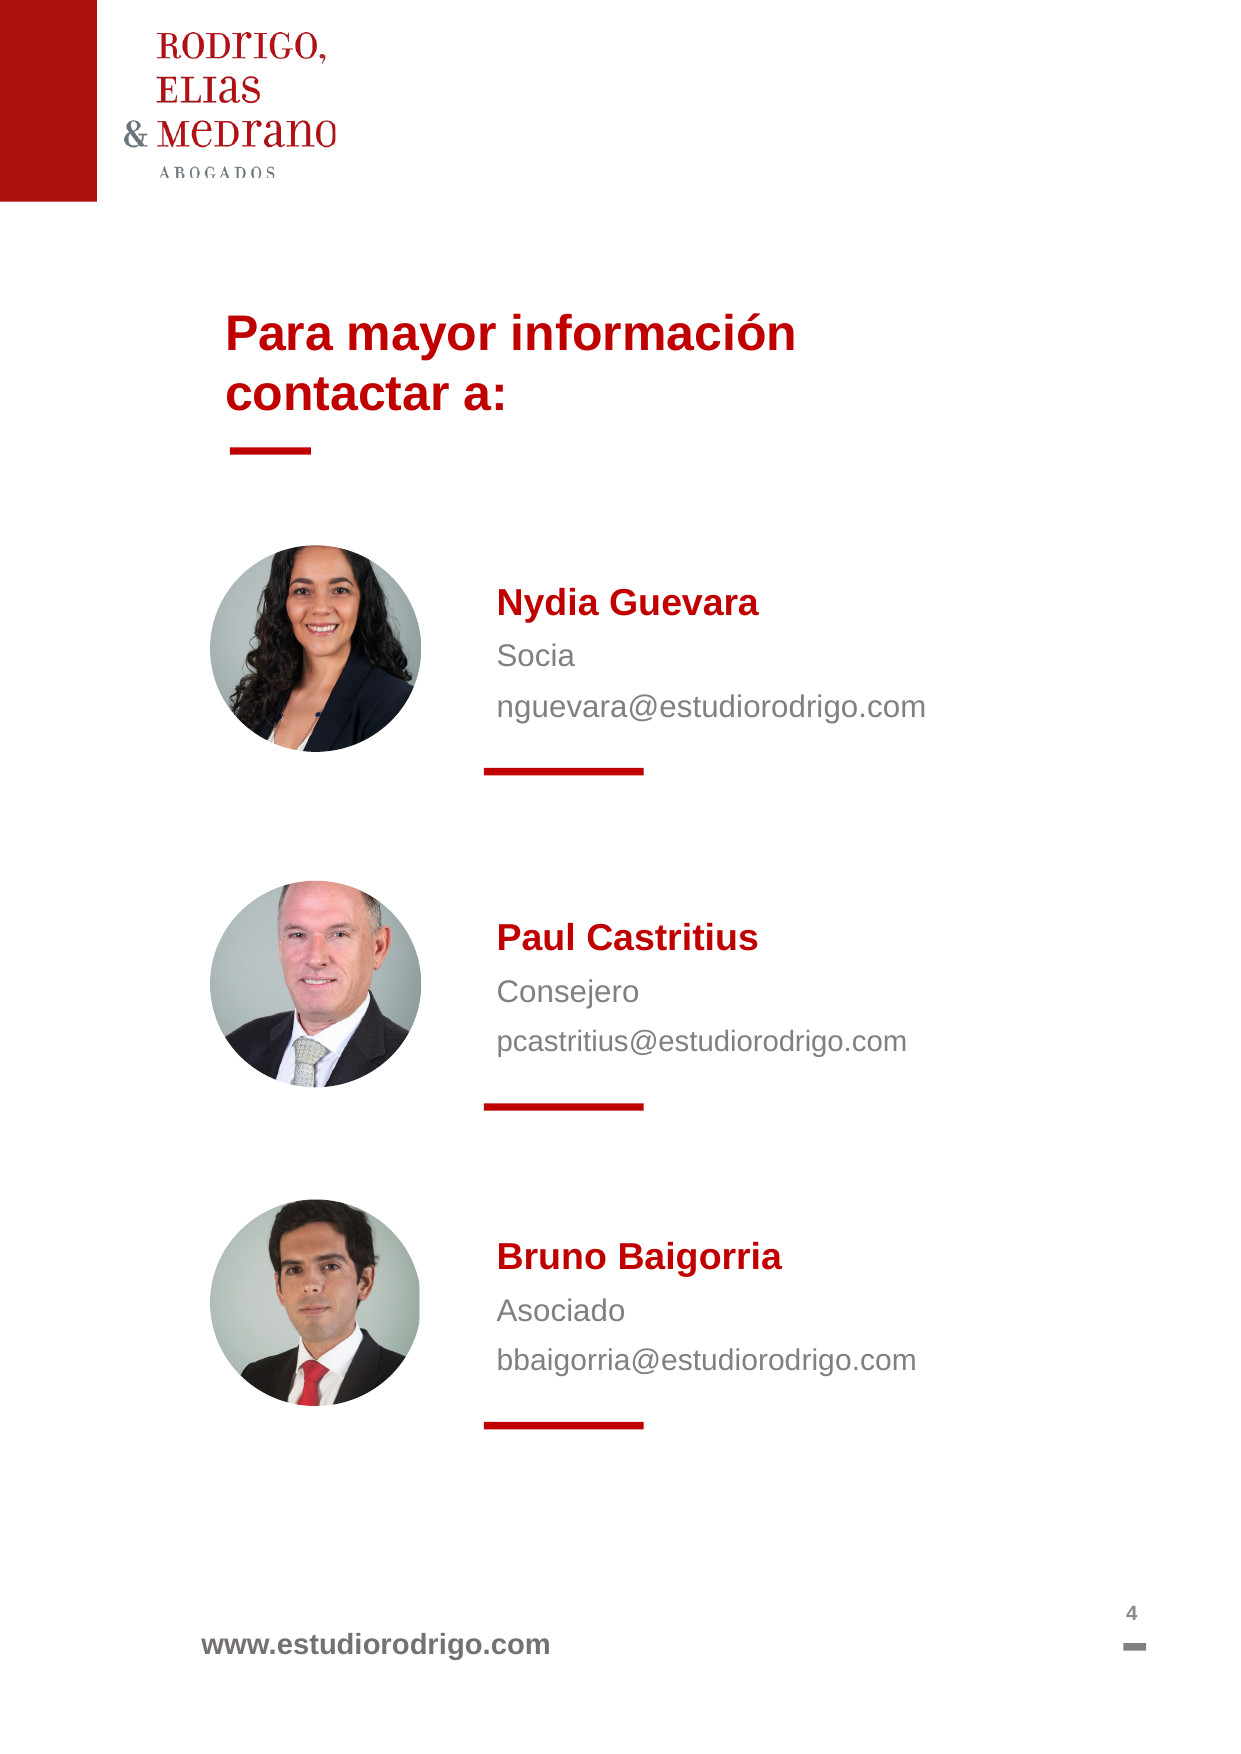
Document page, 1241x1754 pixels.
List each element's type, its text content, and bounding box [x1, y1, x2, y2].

list Socia [481, 644, 806, 679]
list nguevara@estudiorodrigo.com [481, 694, 954, 746]
list Bruno Baigorria [481, 1248, 848, 1282]
list Consejero [481, 979, 806, 1014]
list Asociado [481, 1298, 806, 1333]
picture [210, 880, 422, 1088]
list pcastritius@estudiorodrigo.com [481, 1030, 954, 1063]
list Nydia Guevara [481, 593, 806, 628]
picture [210, 1199, 422, 1407]
list Paul Castritius [481, 929, 806, 963]
list bbaigorria@estudiorodrigo.com [481, 1348, 938, 1383]
picture [210, 545, 422, 752]
